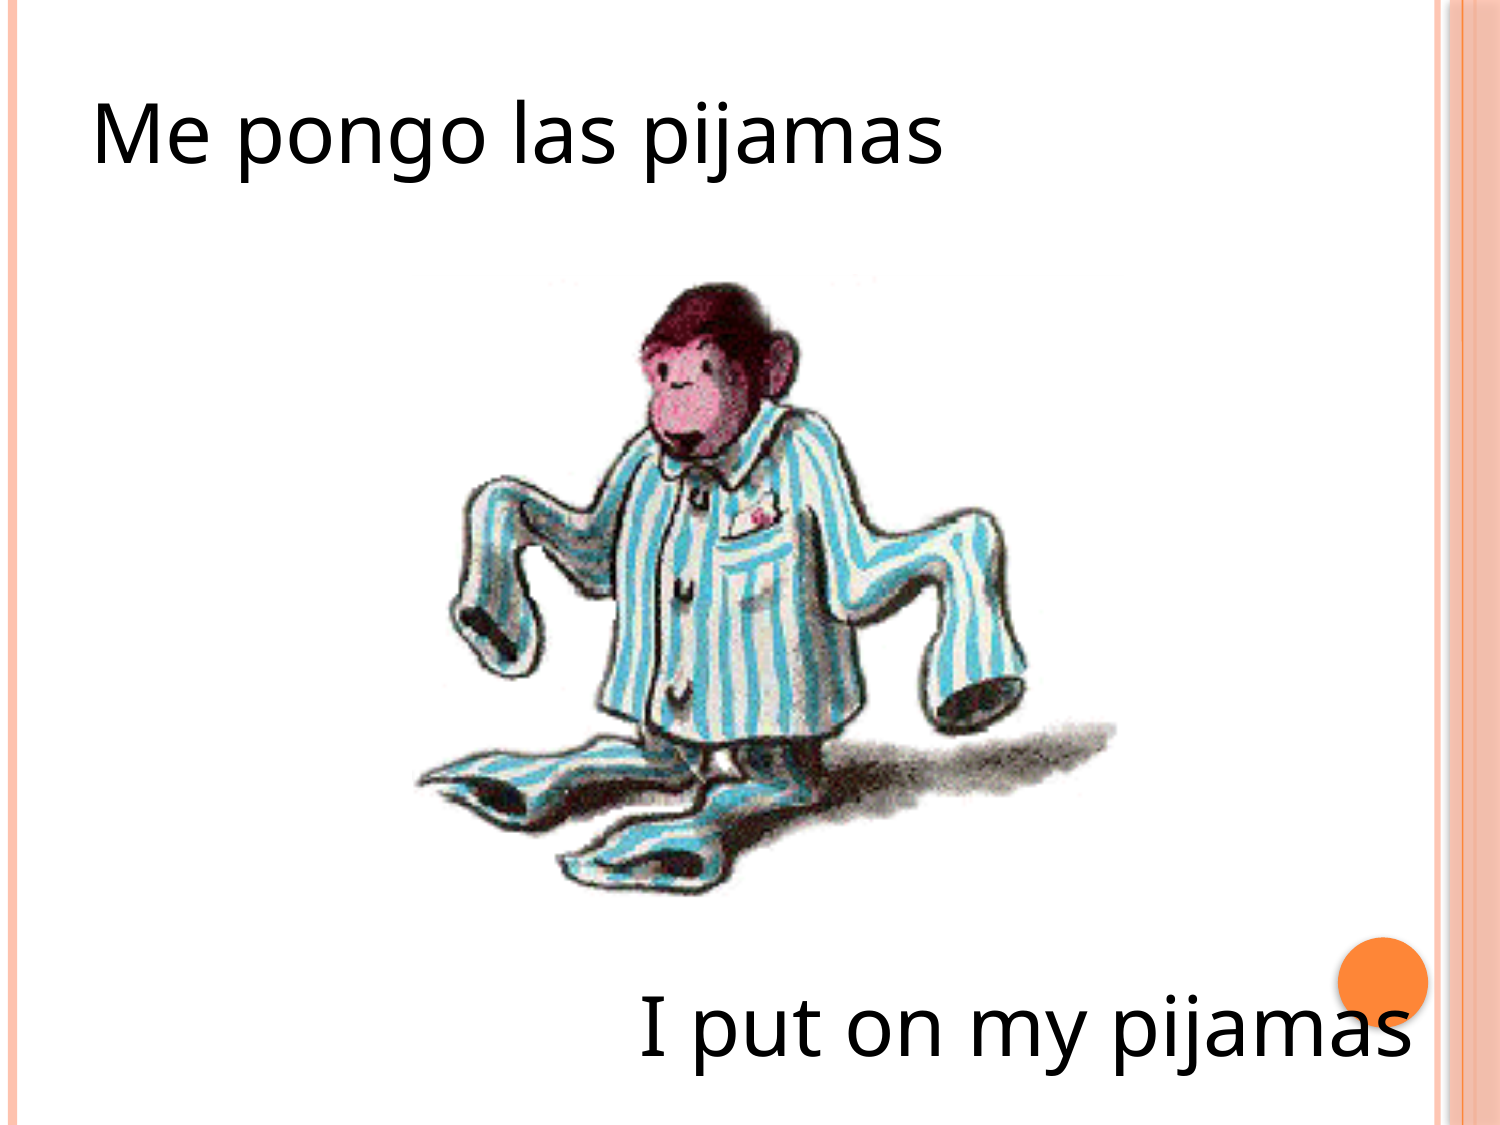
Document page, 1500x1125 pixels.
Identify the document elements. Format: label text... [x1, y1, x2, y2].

text_box I put on my pijamas [624, 937, 1500, 1125]
title Me pongo las pijamas [75, 45, 1300, 233]
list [411, 274, 1124, 910]
